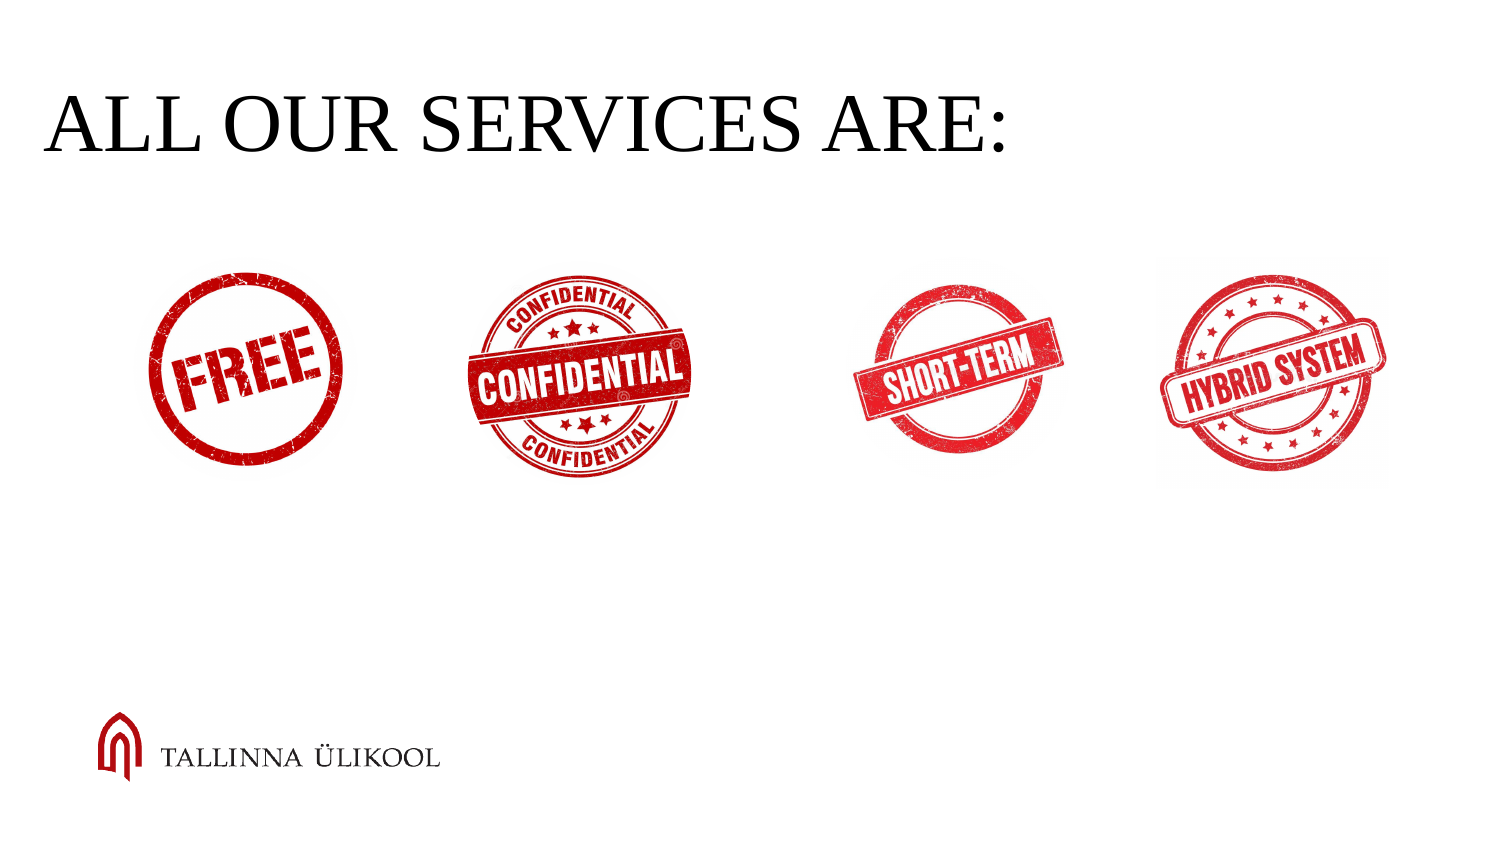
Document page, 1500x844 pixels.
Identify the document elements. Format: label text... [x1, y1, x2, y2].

picture [133, 257, 358, 482]
title ALL OUR SERVICES ARE: [28, 25, 1353, 187]
picture [98, 711, 440, 782]
picture [845, 257, 1070, 482]
picture [1156, 257, 1390, 490]
picture [467, 261, 692, 486]
